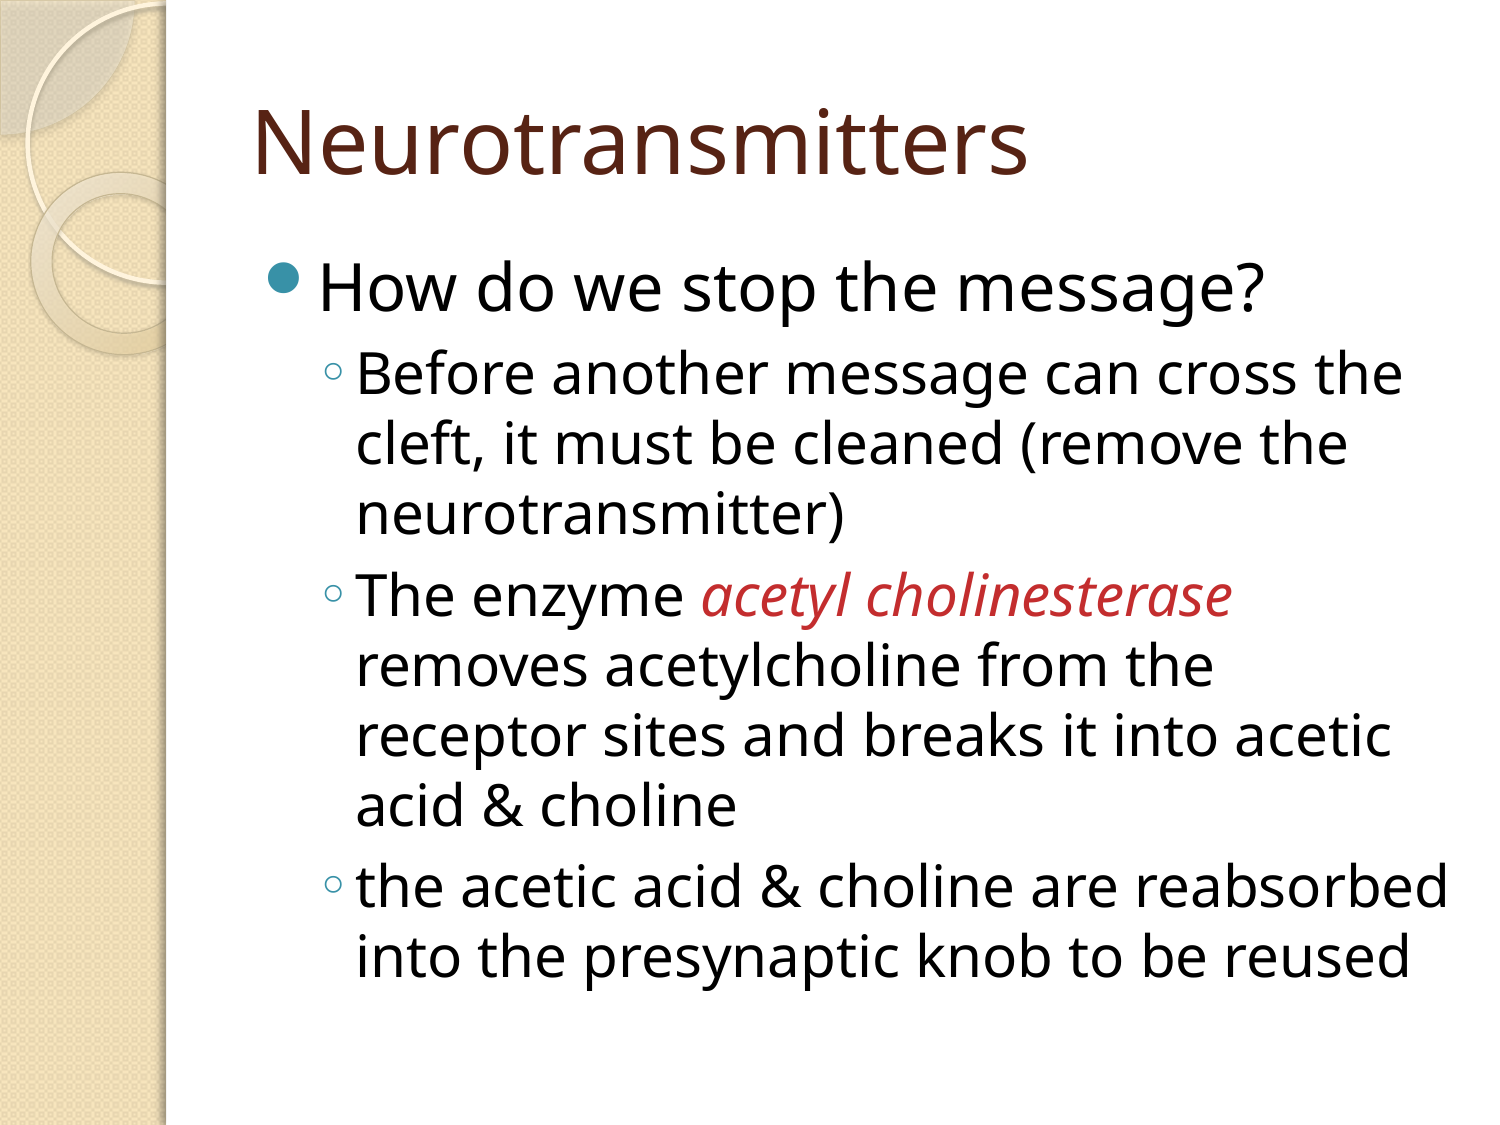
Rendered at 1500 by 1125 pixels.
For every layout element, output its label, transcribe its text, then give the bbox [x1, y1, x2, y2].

title Neurotransmitters [235, 45, 1466, 233]
list How do we stop the message? Before another message can cross the cleft, it must be cleaned (remove the neurotransmitter) The enzyme acetyl cholinesterase removes acetylcholine from the receptor sites and breaks it into acetic acid & choline the acetic acid & choline are reabsorbed into the presynaptic knob to be reused [235, 237, 1466, 1025]
